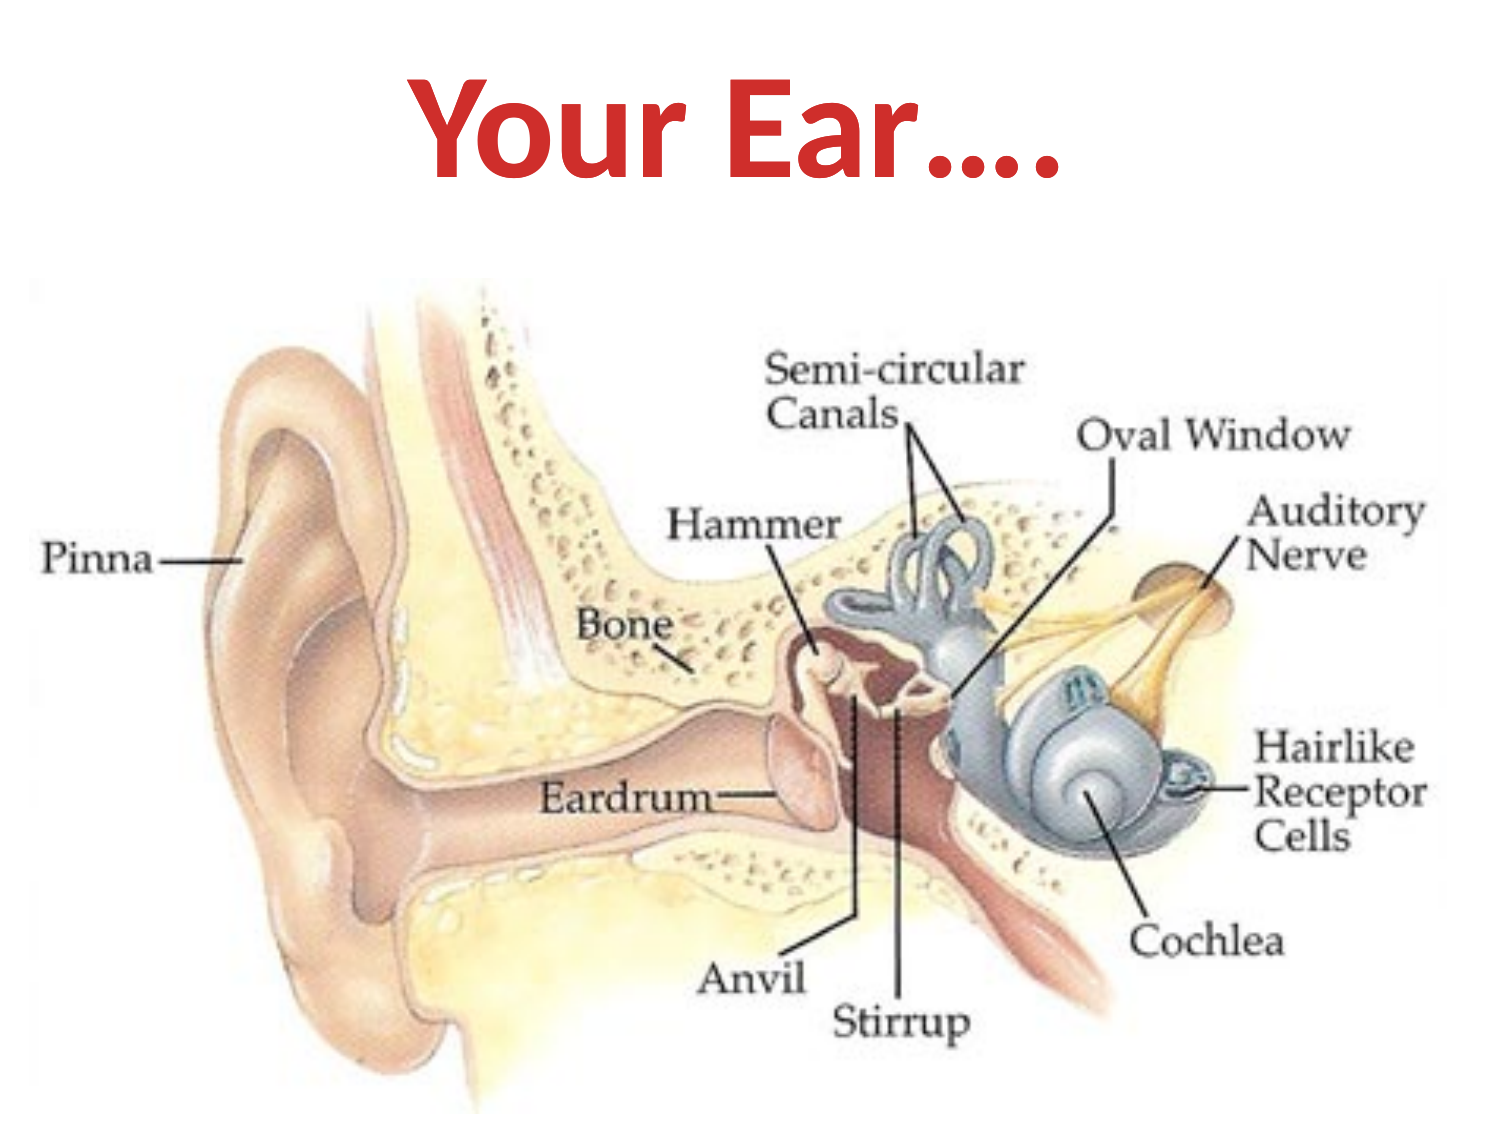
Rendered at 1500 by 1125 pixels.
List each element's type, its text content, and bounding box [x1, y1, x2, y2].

picture [29, 278, 1448, 1114]
text_box Your Ear…. [242, 20, 1235, 216]
